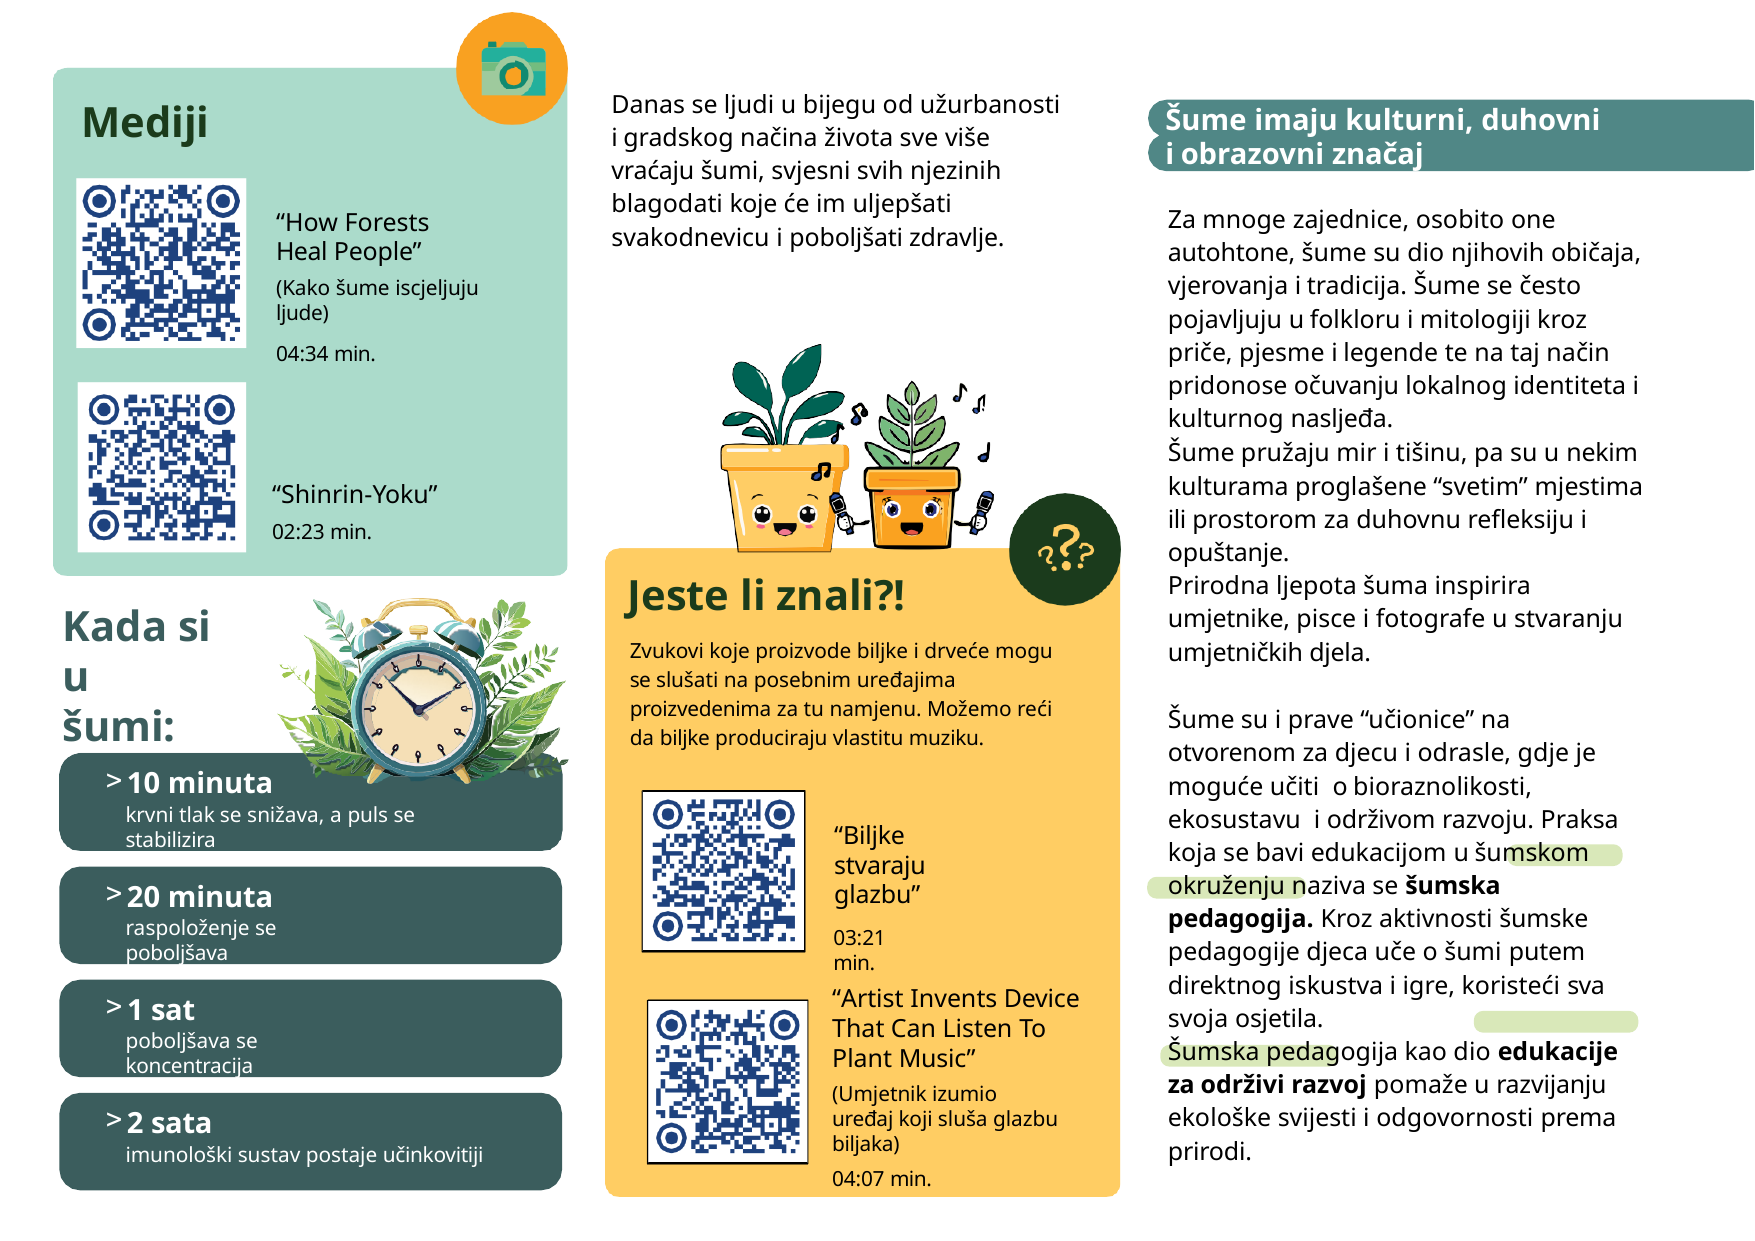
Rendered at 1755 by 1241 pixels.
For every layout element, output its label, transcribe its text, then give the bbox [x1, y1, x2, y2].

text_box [277, 597, 567, 784]
picture [53, 12, 568, 576]
text_box [1160, 1046, 1165, 1066]
picture [605, 344, 1121, 1197]
text_box [1147, 876, 1165, 899]
text_box [59, 979, 563, 1078]
text_box 2 sata imunološki sustav postaje učinkovitiji [103, 1099, 485, 1167]
text_box Šume imaju kulturni, duhovni i obrazovni značaj [1163, 98, 1606, 170]
text_box Šume pružaju mir i tišinu, pa su u nekim kulturama proglašene “svetim” mjestima ili prostorom za duhovnu refleksiju i opuštanje. Prirodna ljepota šuma inspirira umjetnike, pisce i fotografe u stvaranju umjetničkih djela. [1165, 431, 1659, 666]
text_box Danas se ljudi u bijegu od užurbanosti i gradskog načina života sve više vraćaju šumi, svjesni svih njezinih blagodati koje će im uljepšati svakodnevicu i poboljšati zdravlje. [609, 82, 1074, 251]
text_box 1 sat poboljšava se koncentracija [103, 986, 385, 1079]
picture [59, 727, 569, 852]
text_box 20 minuta raspoloženje se poboljšava [103, 873, 374, 965]
text_box Za mnoge zajednice, osobito one autohtone, šume su dio njihovih običaja, vjerovanja i tradicija. Šume se često pojavljuju u folkloru i mitologiji kroz priče, pjesme i legende te na taj način pridonose očuvanju lokalnog identiteta i kulturnog nasljeđa. [1165, 198, 1656, 431]
text_box [1148, 99, 1754, 172]
text_box Kada si u šumi: [60, 597, 213, 726]
text_box [59, 866, 563, 965]
text_box Šume su i prave “učionice” na otvorenom za djecu i odrasle, gdje je moguće učiti o bioraznolikosti, ekosustavu i održivom razvoju. Praksa koja se bavi edukacijom u šumskom okruženju naziva se šumska pedagogija. Kroz aktivnosti šumske pedagogije djeca uče o šumi putem direktnog iskustva i igre, koristeći sva svoja osjetila. Šumska pedagogija kao dio edukacije za održivi razvoj pomaže u razvijanju ekološke svijesti i odgovornosti prema prirodi. [1165, 698, 1635, 1165]
text_box [1635, 1013, 1639, 1031]
text_box [59, 1092, 563, 1191]
